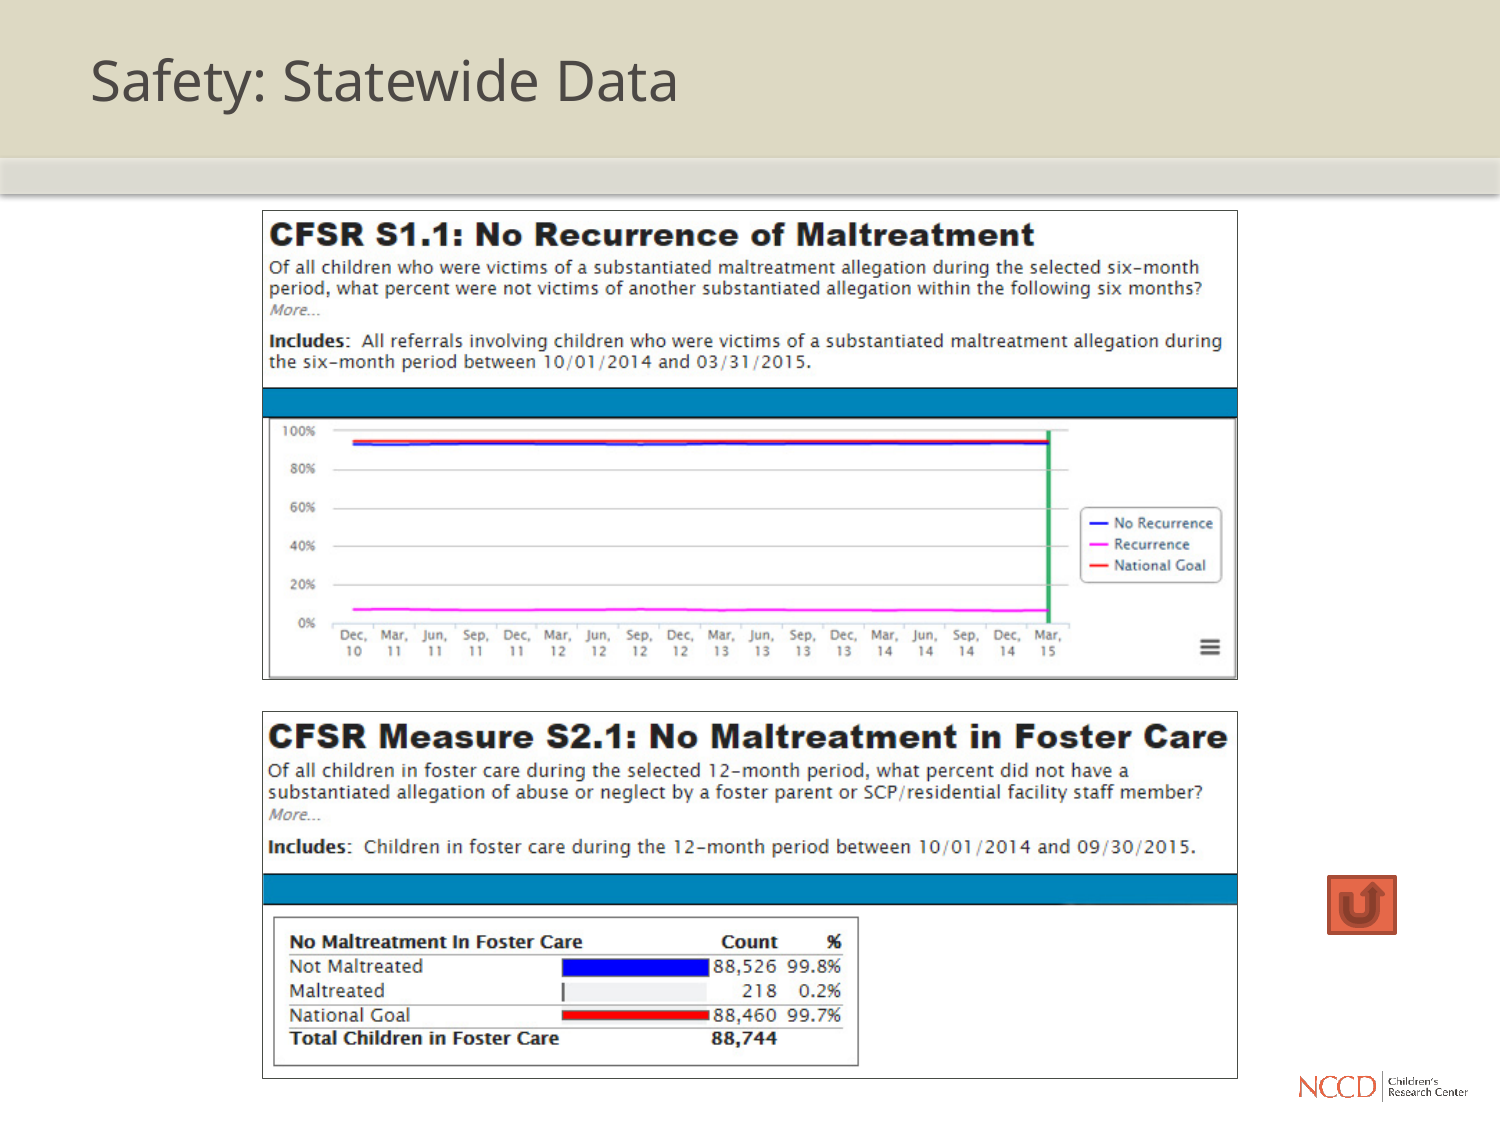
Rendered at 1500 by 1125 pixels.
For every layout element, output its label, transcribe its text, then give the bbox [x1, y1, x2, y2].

picture [1299, 1069, 1468, 1103]
picture [262, 418, 1238, 679]
picture [262, 210, 1238, 387]
text_box [1327, 875, 1397, 935]
picture [262, 711, 1238, 1078]
title Safety: Statewide Data [75, 0, 1425, 158]
